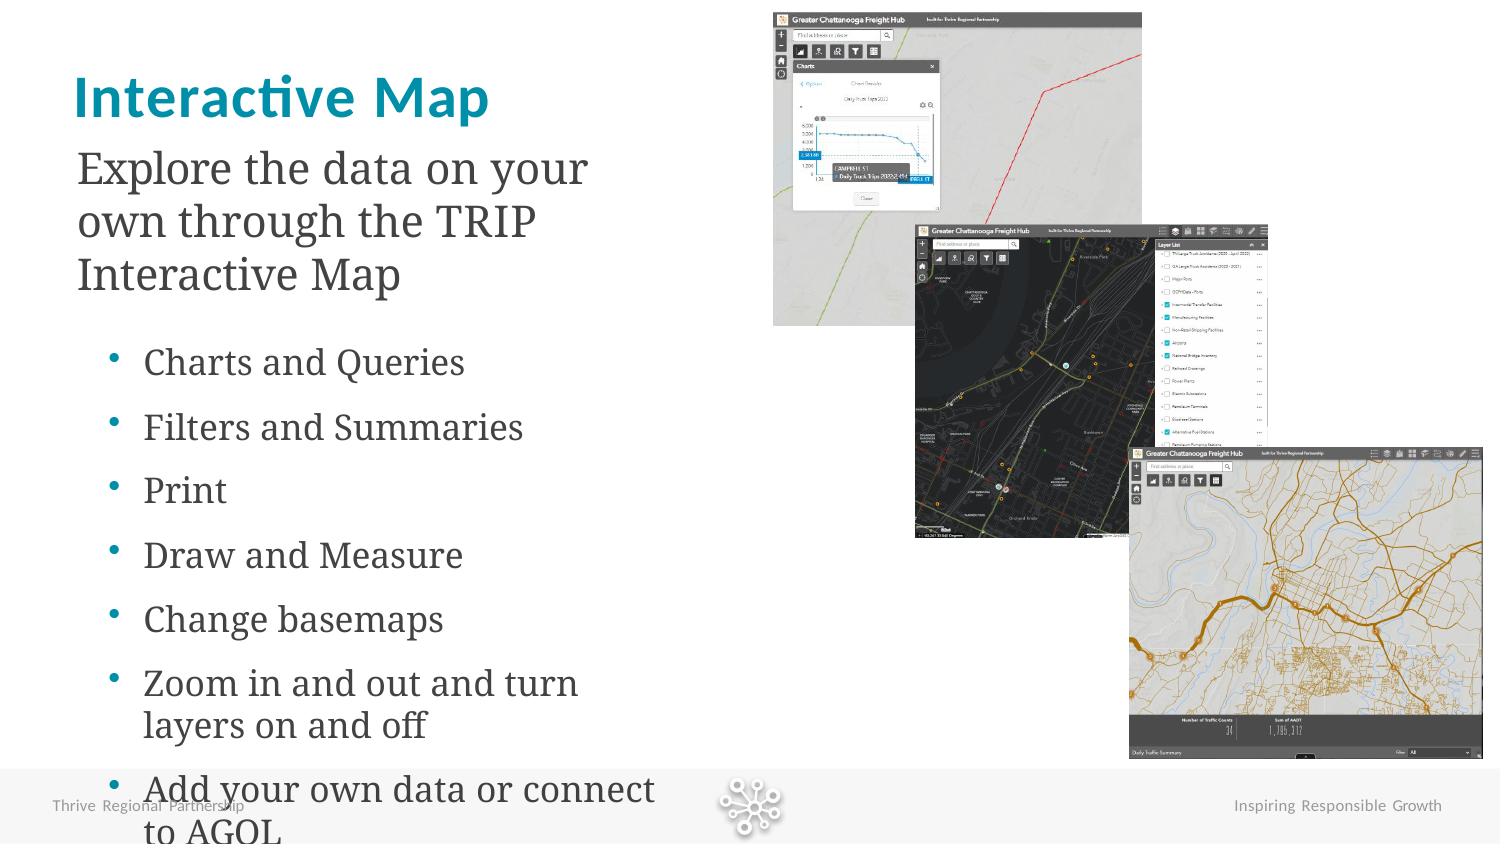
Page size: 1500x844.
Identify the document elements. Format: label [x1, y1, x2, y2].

text_box [0, 11, 1500, 844]
